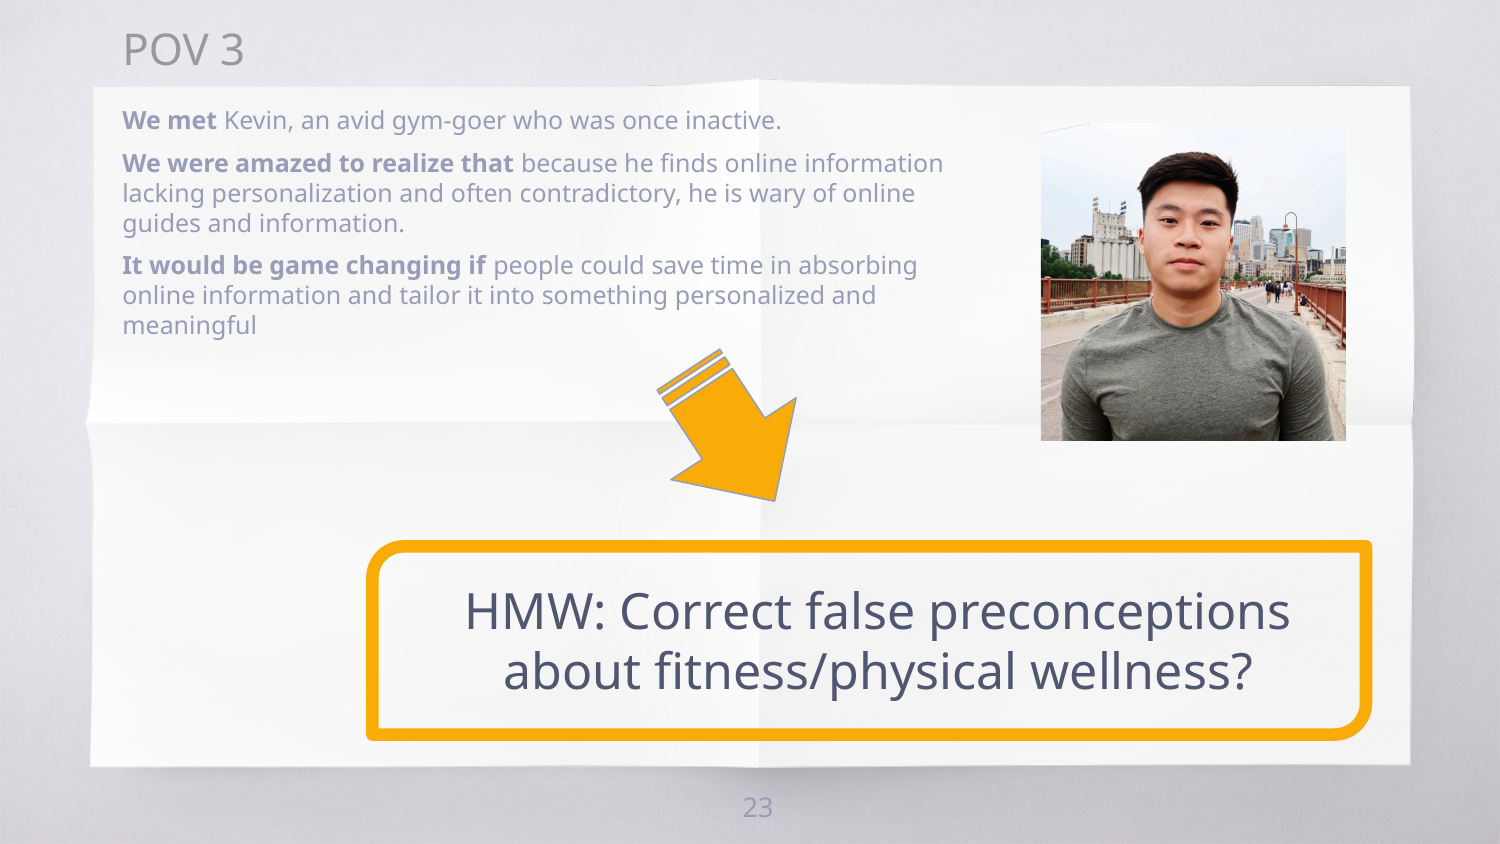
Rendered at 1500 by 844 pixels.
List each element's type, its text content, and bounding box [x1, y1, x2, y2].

picture [0, 0, 1500, 844]
text_box [669, 368, 797, 502]
text_box POV 3 [107, 6, 319, 89]
slide_number 23 [713, 775, 804, 825]
text_box [657, 349, 723, 395]
list We met Kevin, an avid gym-goer who was once inactive. We were amazed to realize that because he finds online information lacking personalization and often contradictory, he is wary of online guides and information. It would be game changing if people could save time in absorbing online information and tailor it into something personalized and meaningful [107, 89, 994, 347]
text_box HMW: Correct false preconceptions about fitness/physical wellness? [432, 564, 1325, 775]
text_box [662, 356, 730, 406]
text_box [372, 546, 1367, 735]
